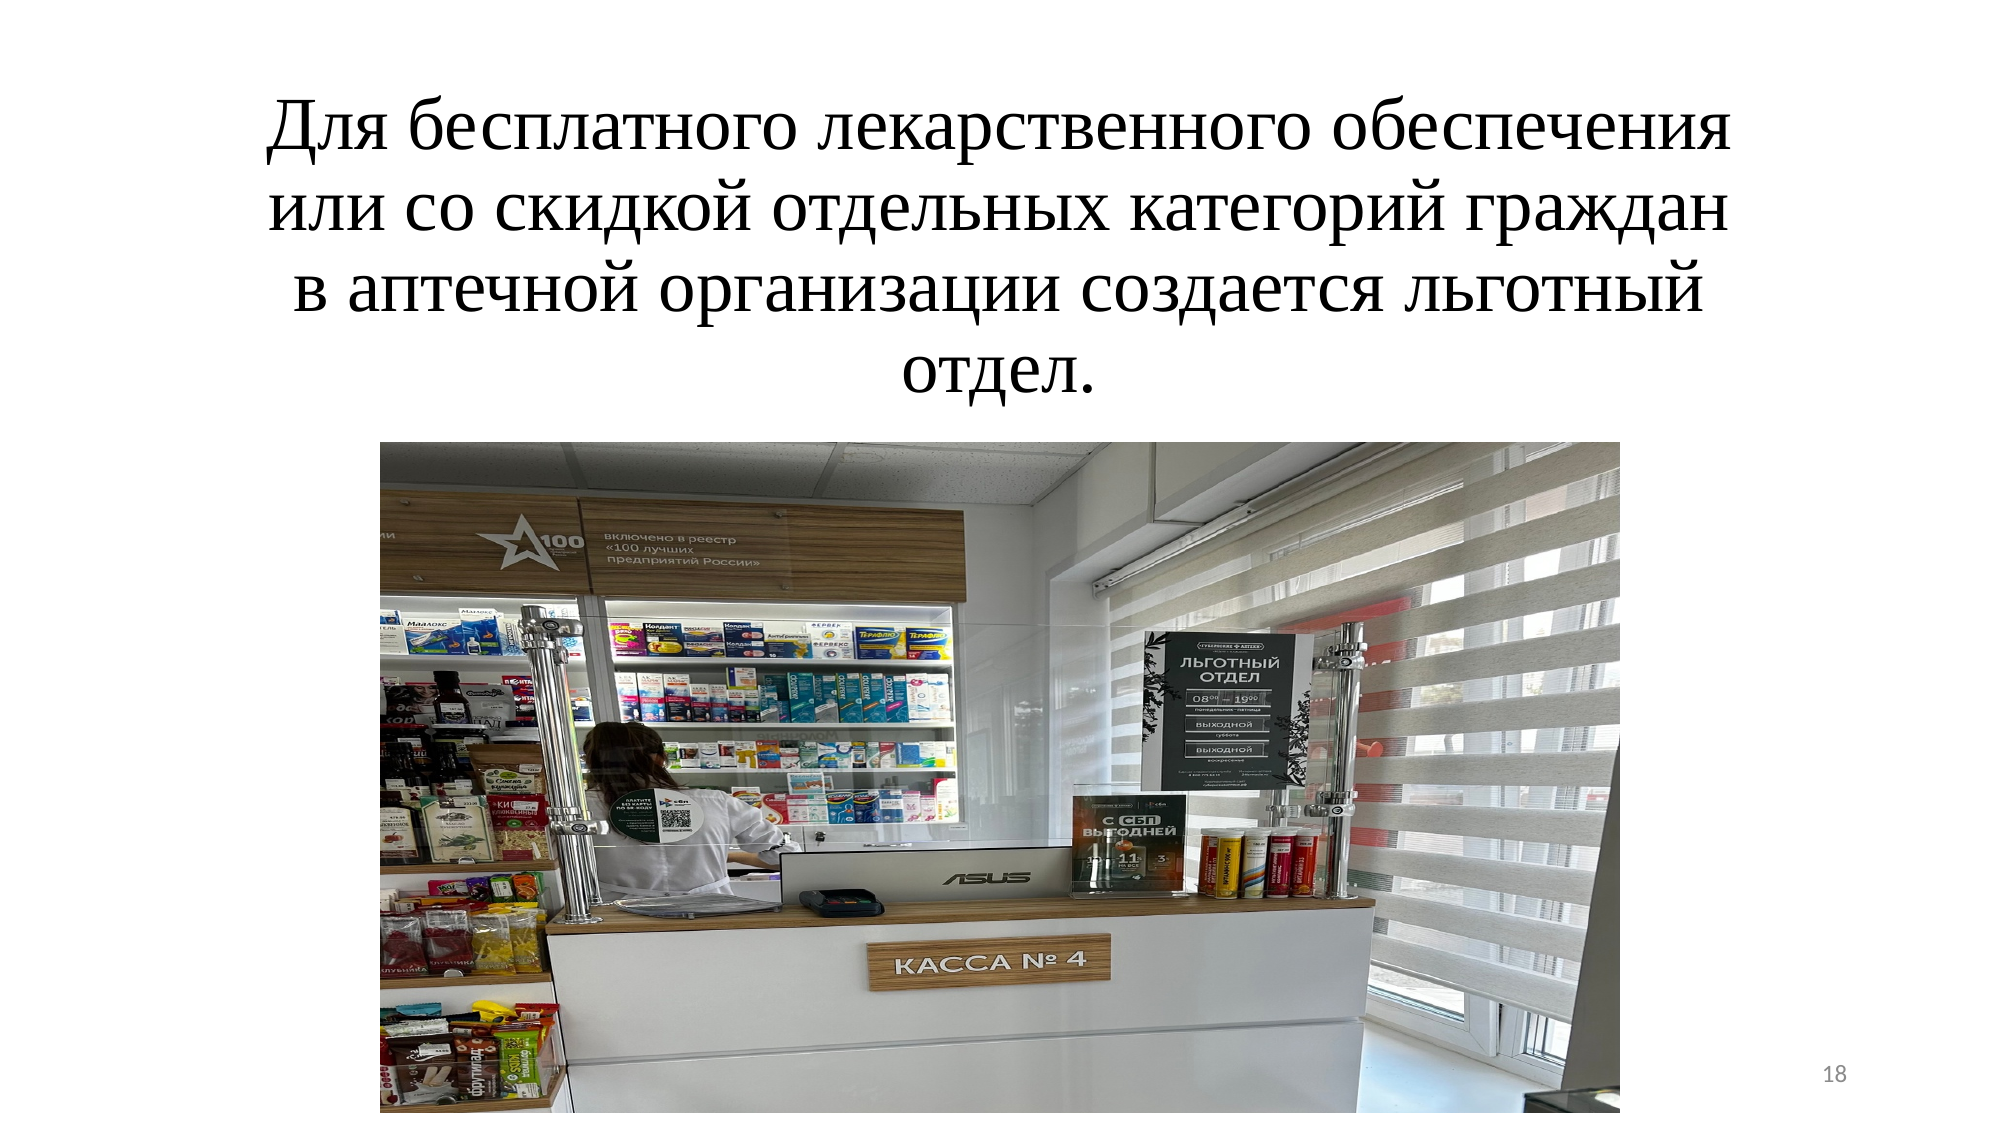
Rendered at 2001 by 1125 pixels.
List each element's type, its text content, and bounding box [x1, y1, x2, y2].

picture [380, 442, 1620, 1113]
title Для бесплатного лекарственного обеспечения или со скидкой отдельных категорий граждан в аптечной организации создается льготный отдел. [249, 24, 1750, 417]
slide_number 18 [1620, 1042, 1863, 1103]
